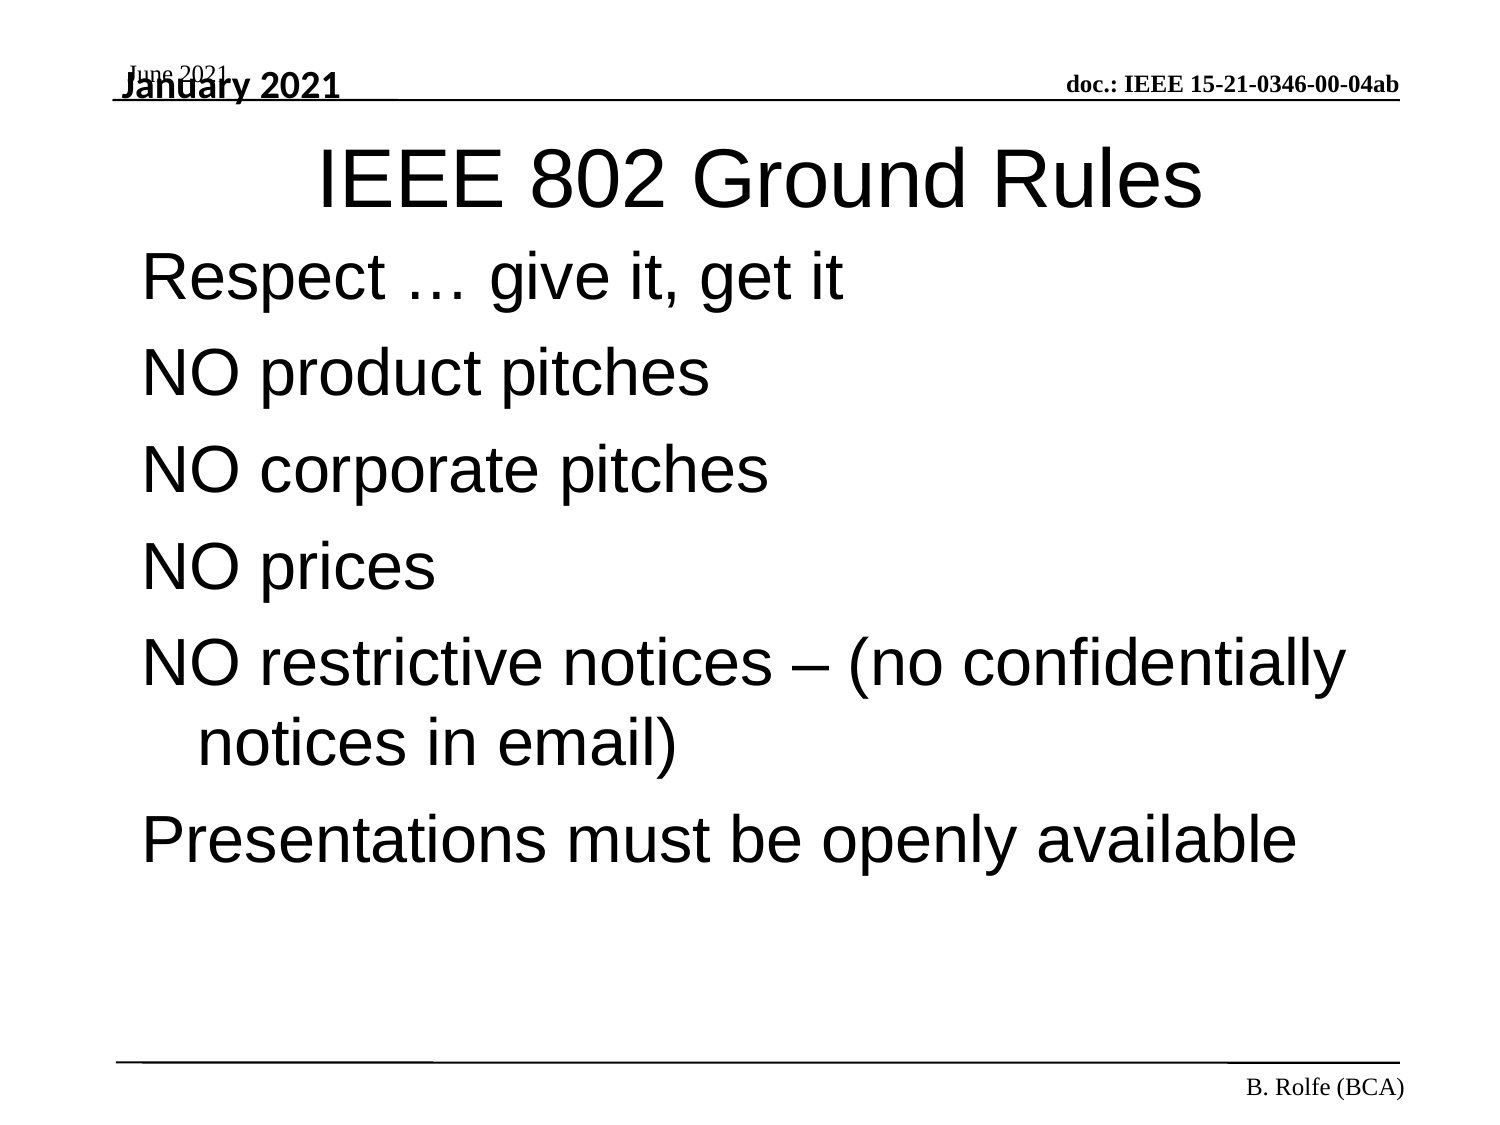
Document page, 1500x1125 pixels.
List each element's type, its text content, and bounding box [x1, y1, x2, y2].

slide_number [121, 58, 450, 107]
title IEEE 802 Ground Rules [123, 112, 1398, 237]
list Respect … give it, get it NO product pitches NO corporate pitches NO prices NO restrictive notices – (no confidentially notices in email) Presentations must be openly available [125, 224, 1400, 1024]
